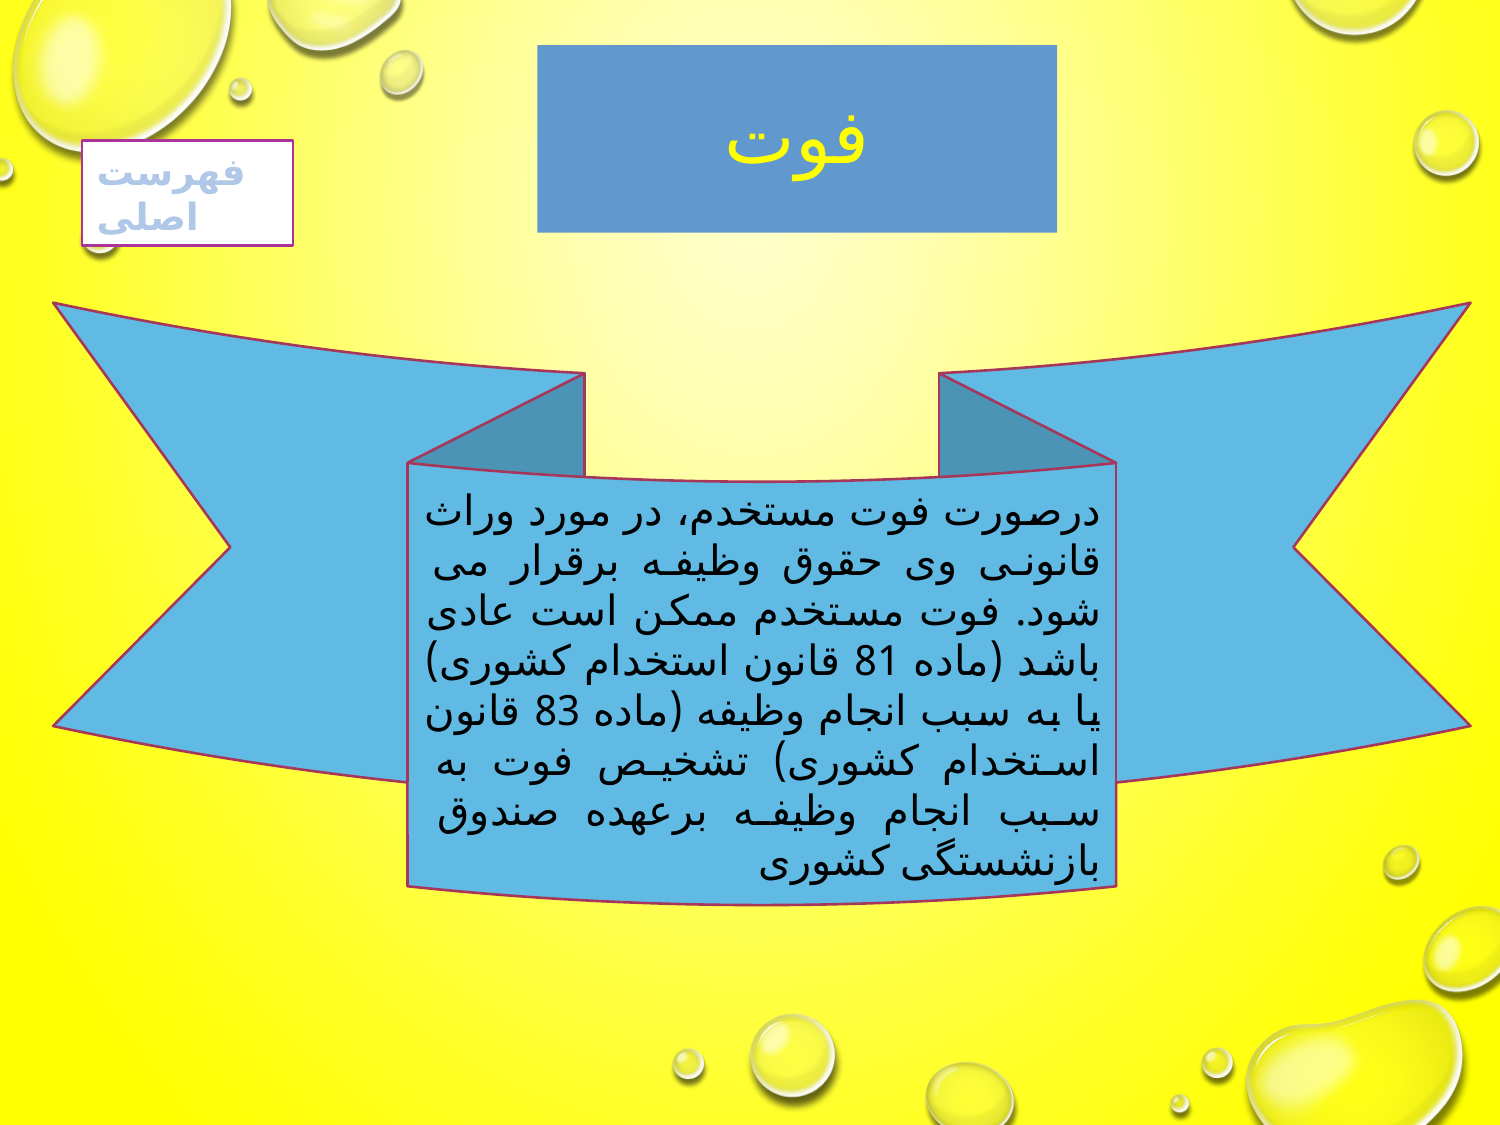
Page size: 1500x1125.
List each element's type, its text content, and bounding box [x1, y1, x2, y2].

picture [0, 0, 1500, 1125]
title فوت [537, 45, 1058, 233]
text_box درصورت فوت مستخدم، در مورد وراث قانونی وی حقوق وظیفه برقرار می شود. فوت مستخدم ممکن است عادی باشد (ماده 81 قانون استخدام کشوری) یا به سبب انجام وظیفه (ماده 83 قانون استخدام کشوری) تشخیص فوت به سبب انجام وظیفه برعهده صندوق بازنشستگی کشوری [51, 301, 1472, 907]
text_box فهرست اصلی [81, 139, 294, 247]
